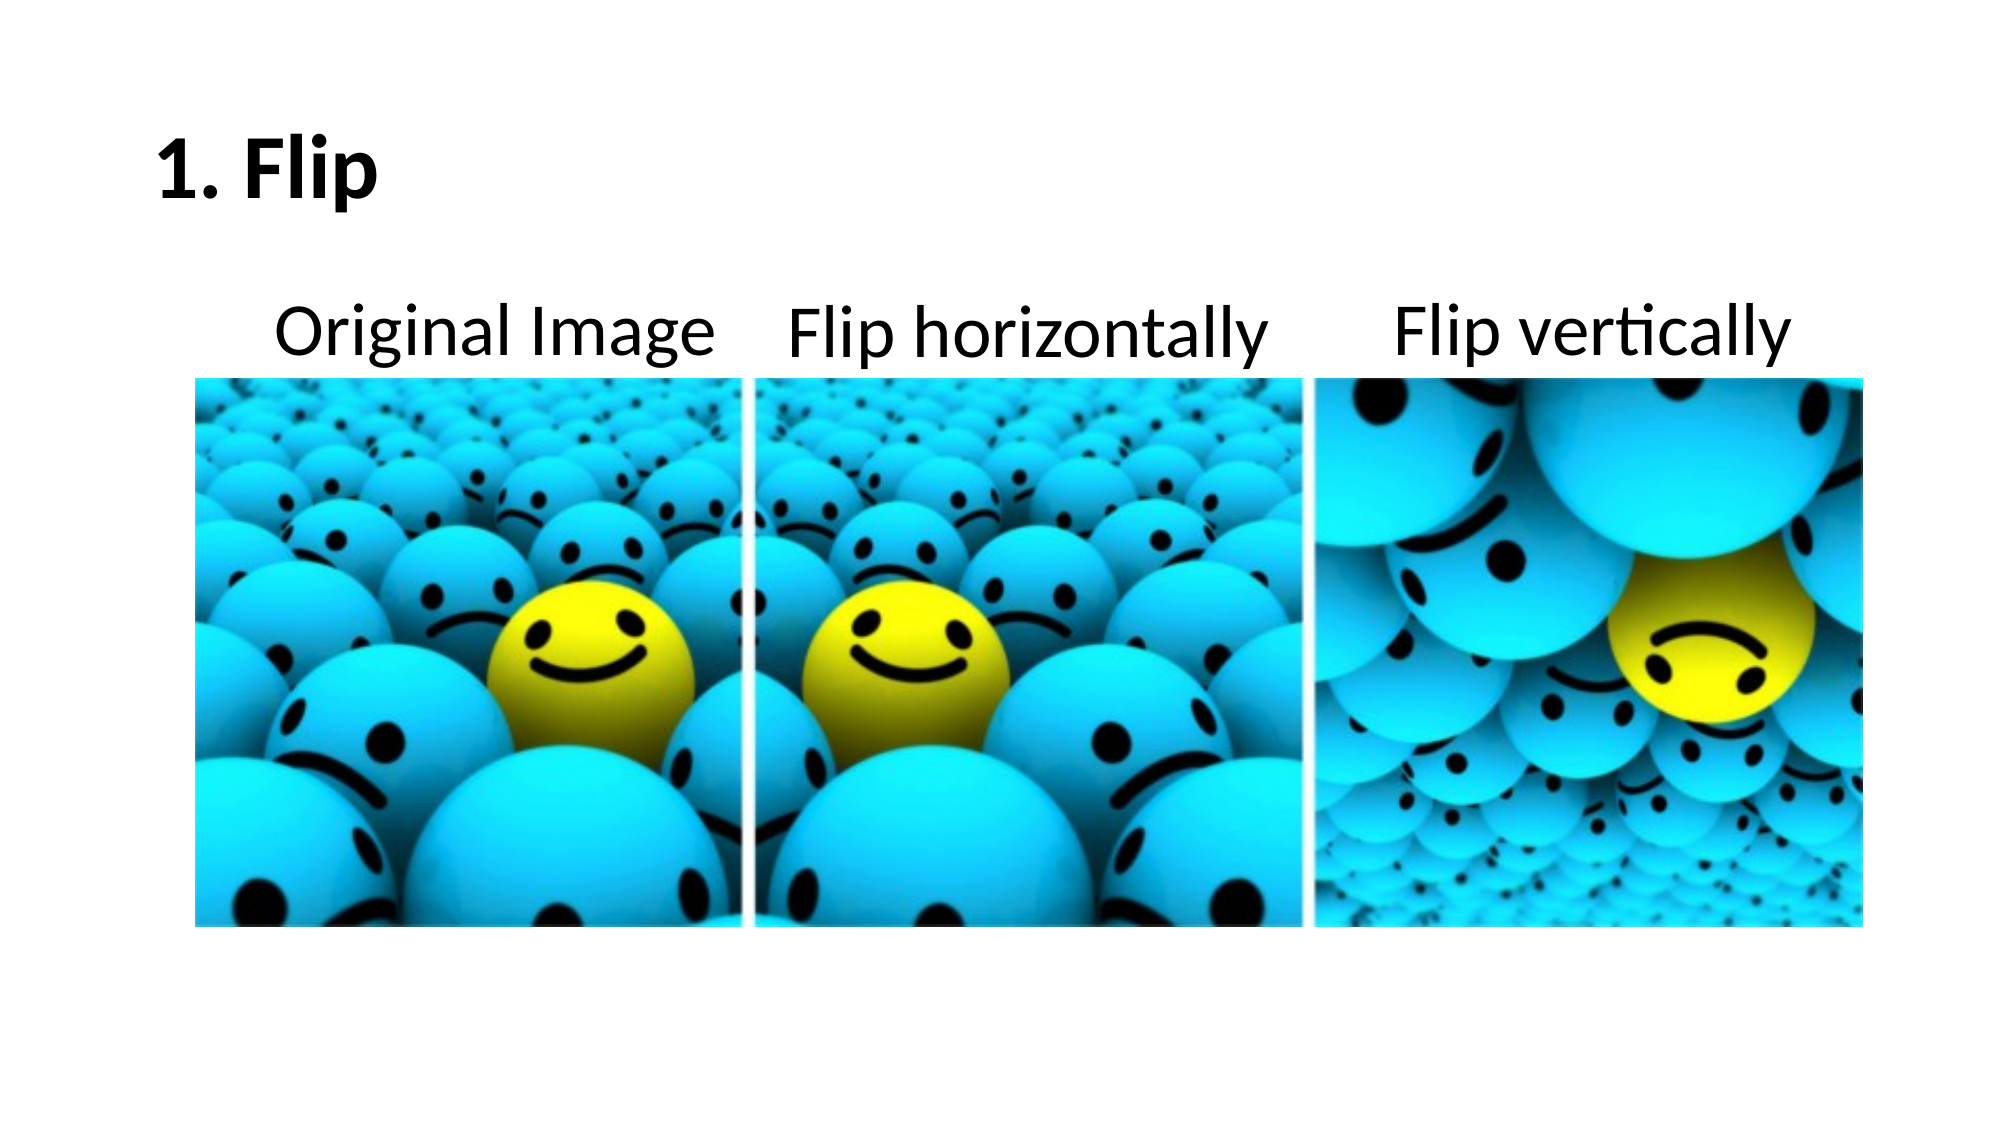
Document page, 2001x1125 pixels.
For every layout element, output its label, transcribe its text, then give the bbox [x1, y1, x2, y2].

text_box Original Image [259, 272, 733, 378]
text_box Flip horizontally [772, 275, 1286, 378]
text_box Flip vertically [1378, 272, 1809, 378]
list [195, 378, 1863, 927]
title 1. Flip [137, 59, 1863, 278]
